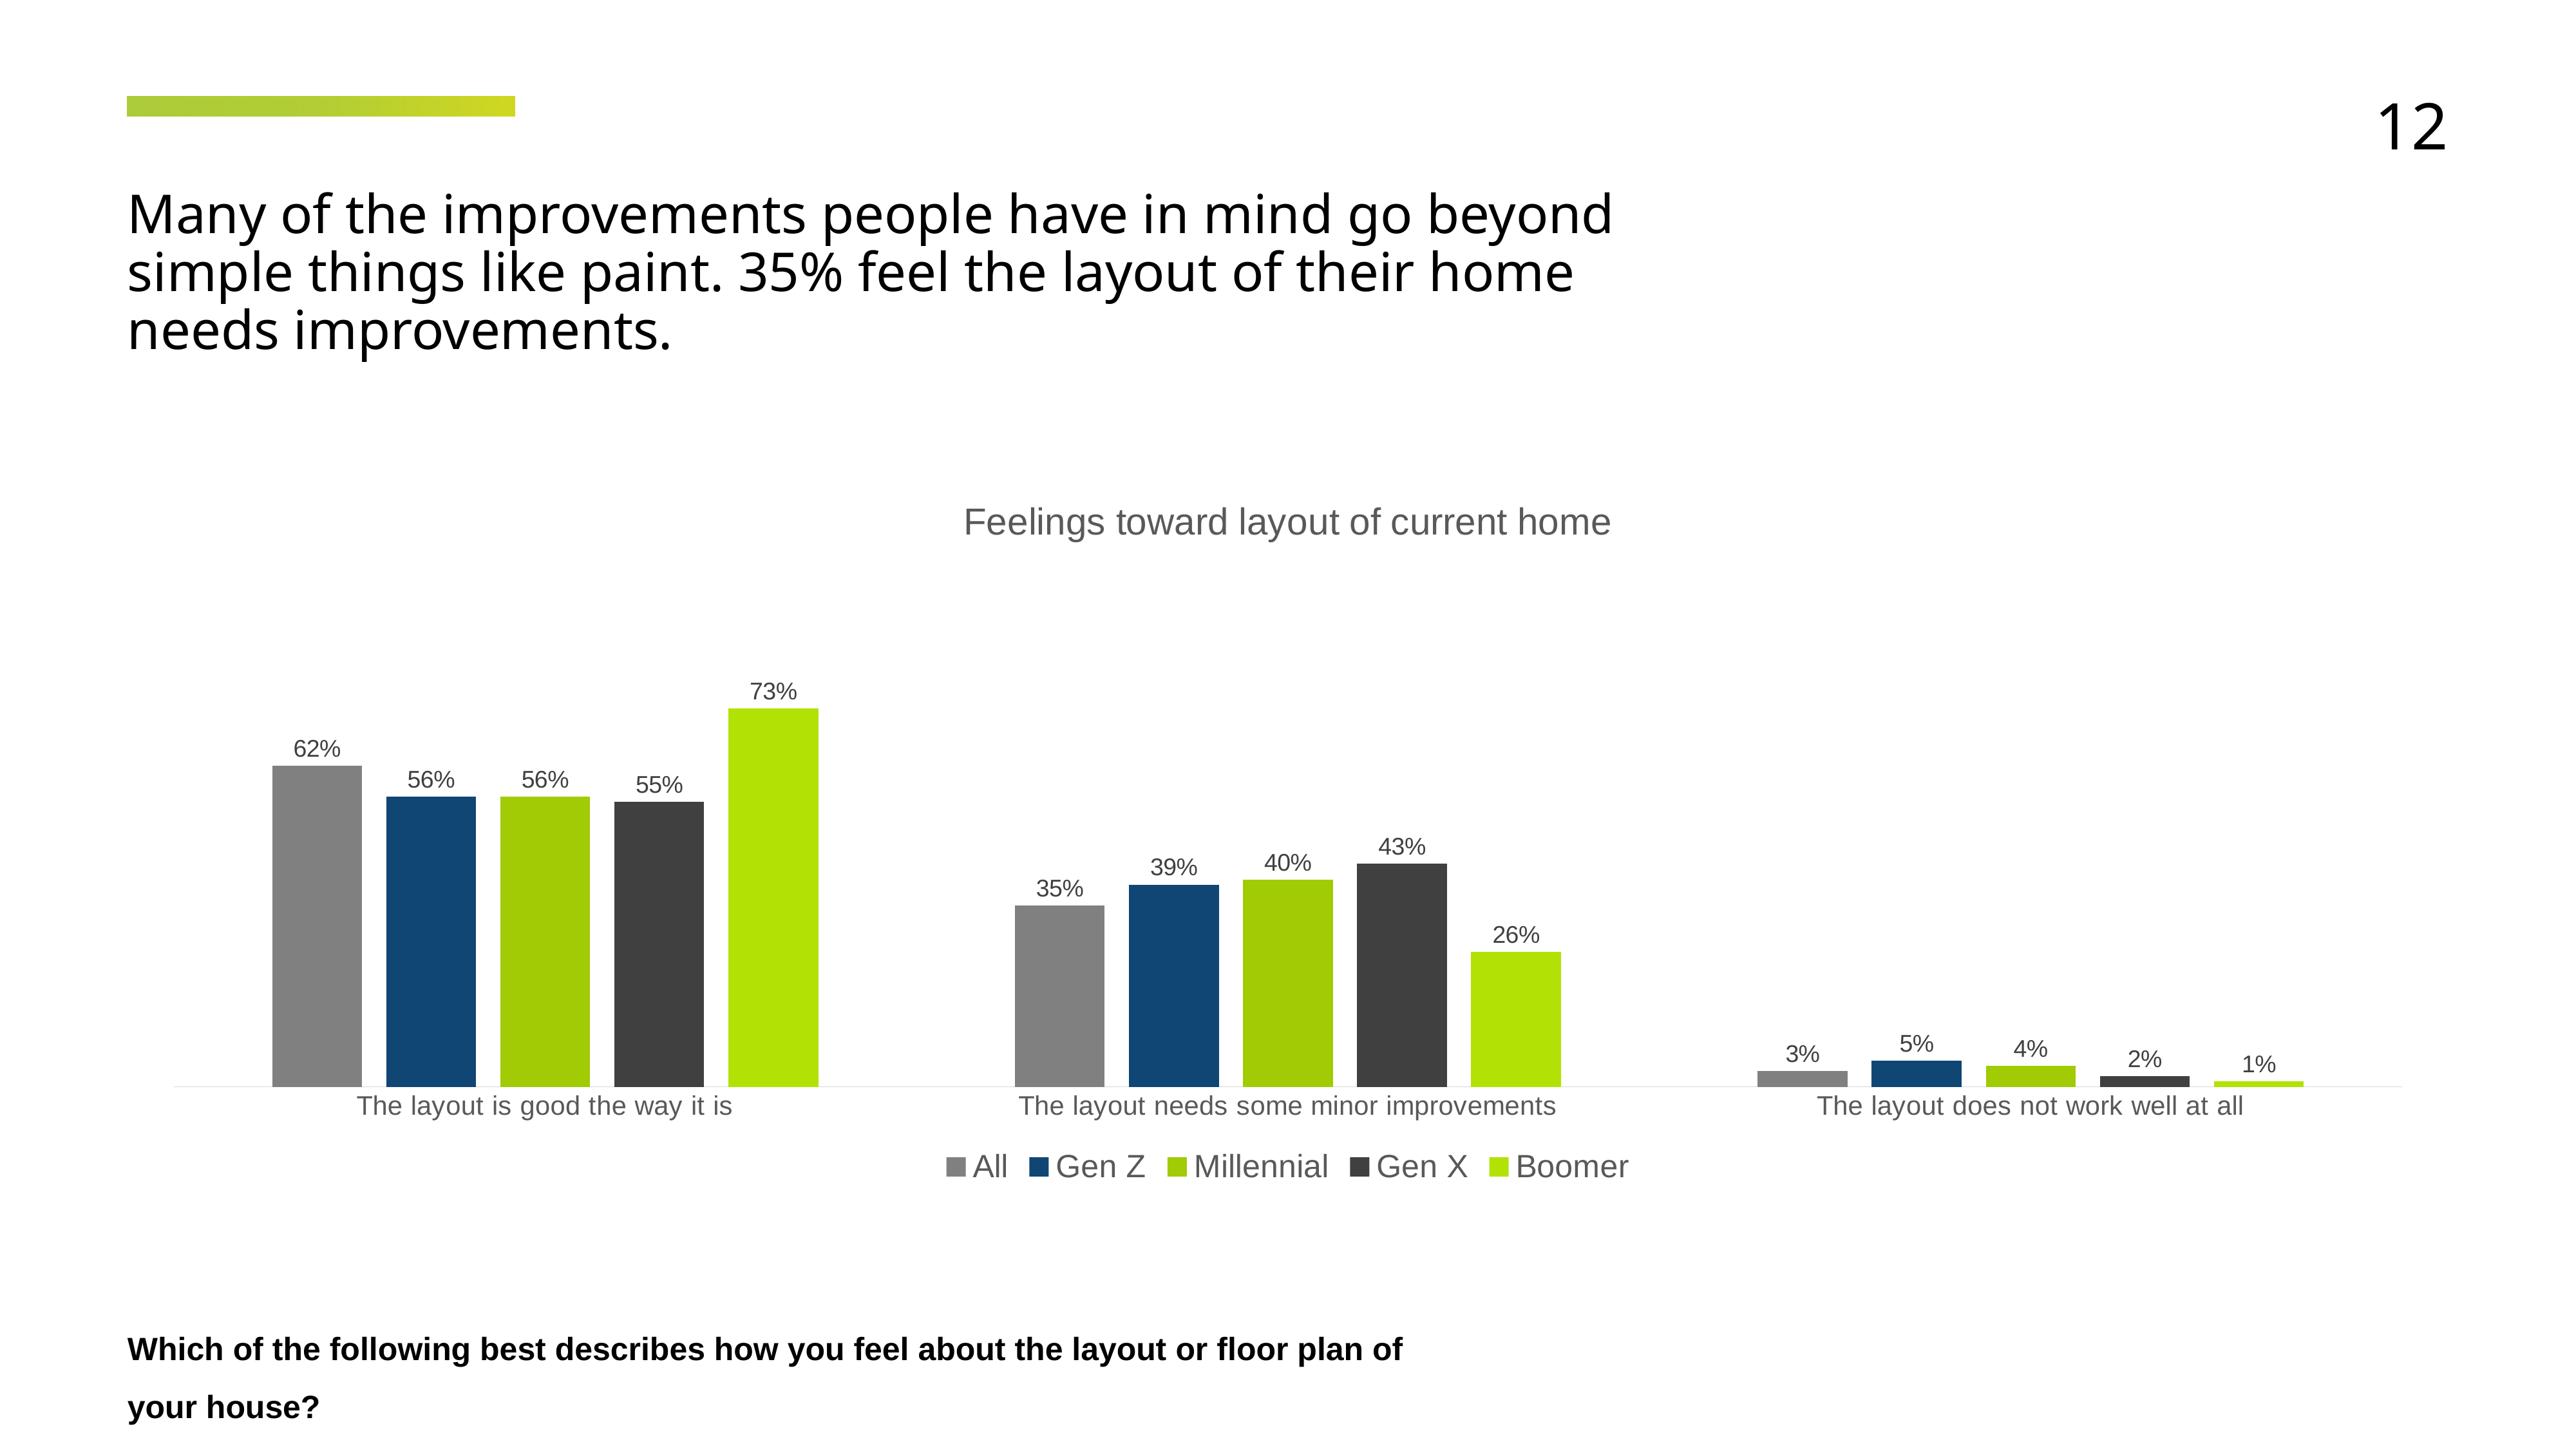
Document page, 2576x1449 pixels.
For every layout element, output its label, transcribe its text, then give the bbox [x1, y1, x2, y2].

list Which of the following best describes how you feel about the layout or floor plan of your house? [127, 1309, 1410, 1372]
text_box 12 [2231, 85, 2448, 244]
list Many of the improvements people have in mind go beyond simple things like paint. 35% feel the layout of their home needs improvements. [127, 187, 1674, 388]
chart [127, 471, 2449, 1191]
picture [127, 96, 515, 117]
